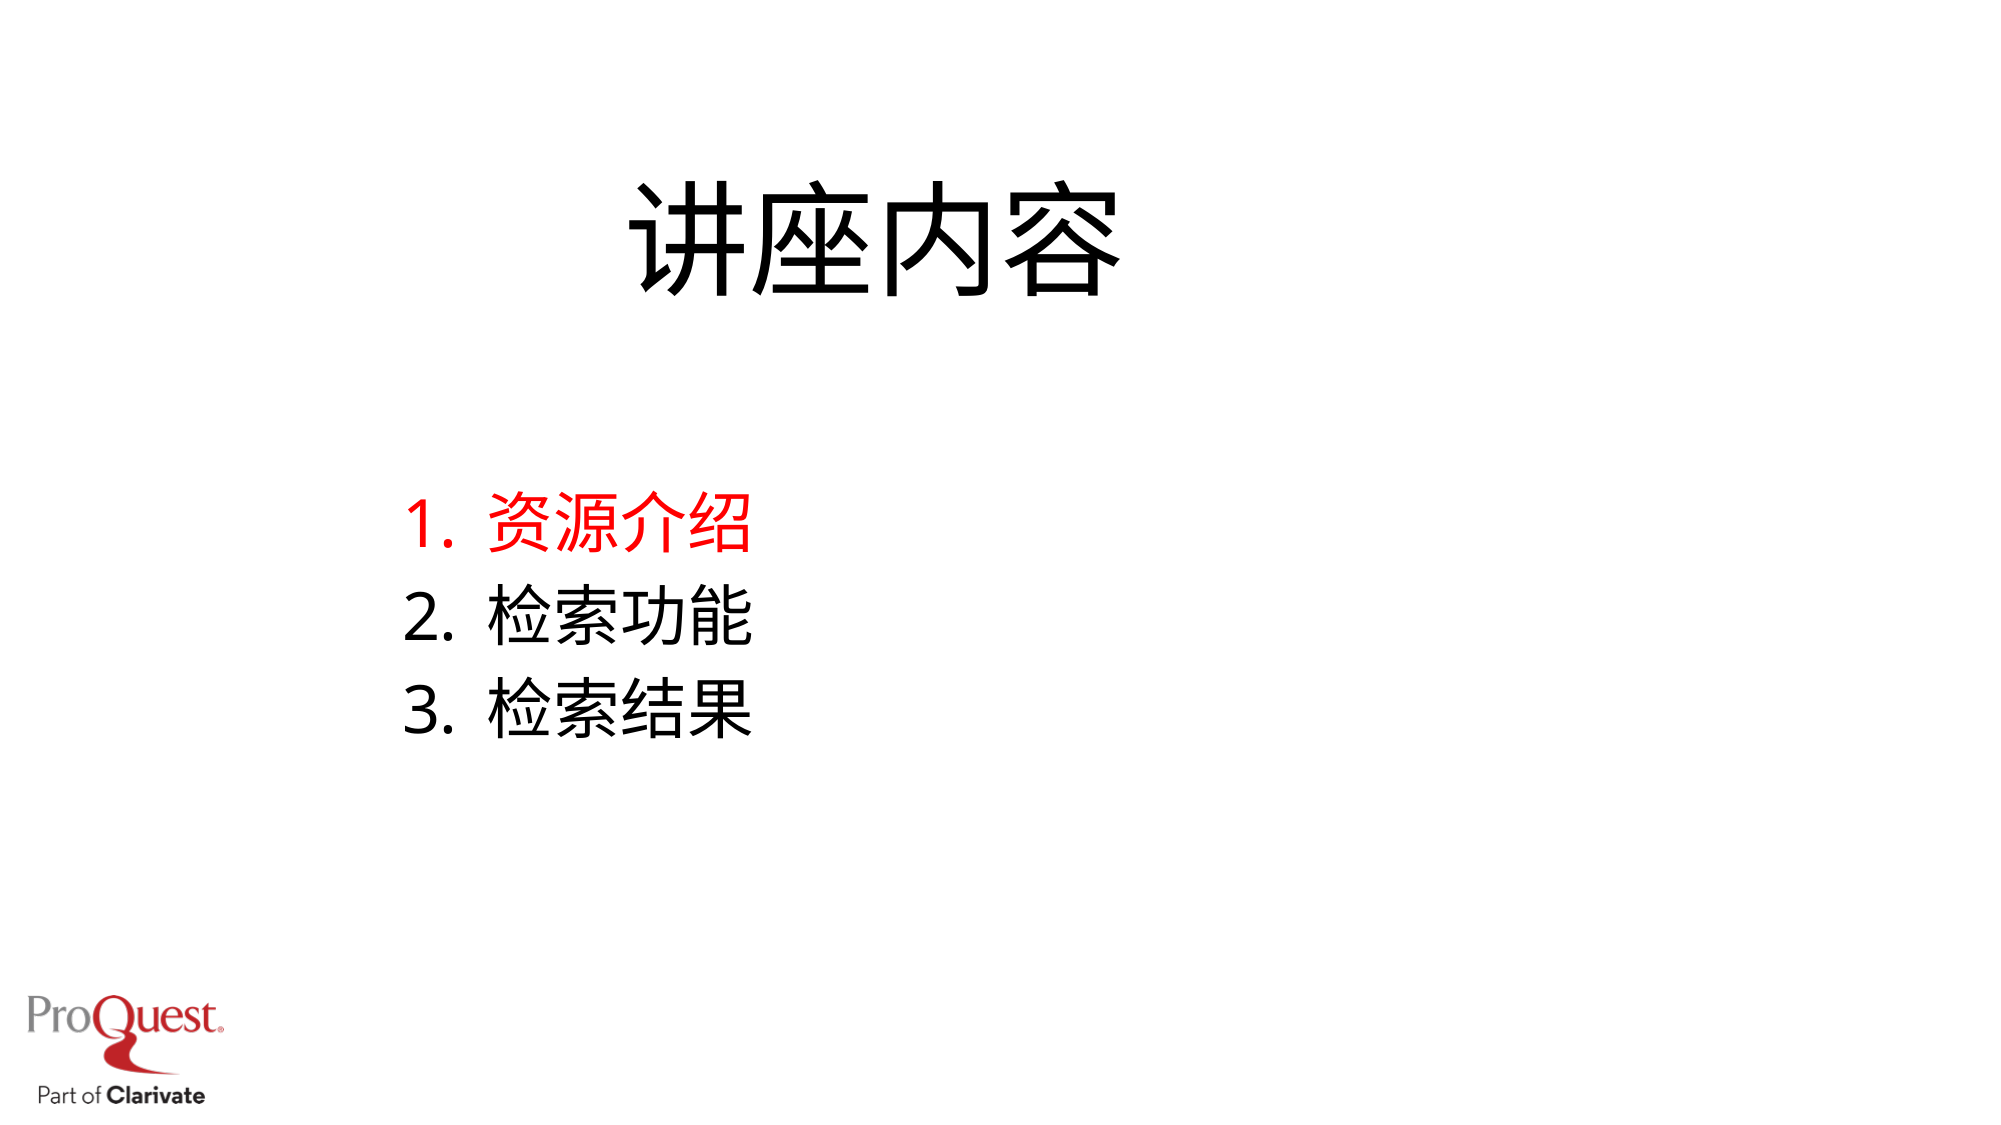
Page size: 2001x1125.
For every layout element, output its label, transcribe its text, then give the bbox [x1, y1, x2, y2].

picture [27, 995, 224, 1104]
list 讲座内容 资源介绍 检索功能 检索结果 [387, 0, 1363, 1125]
